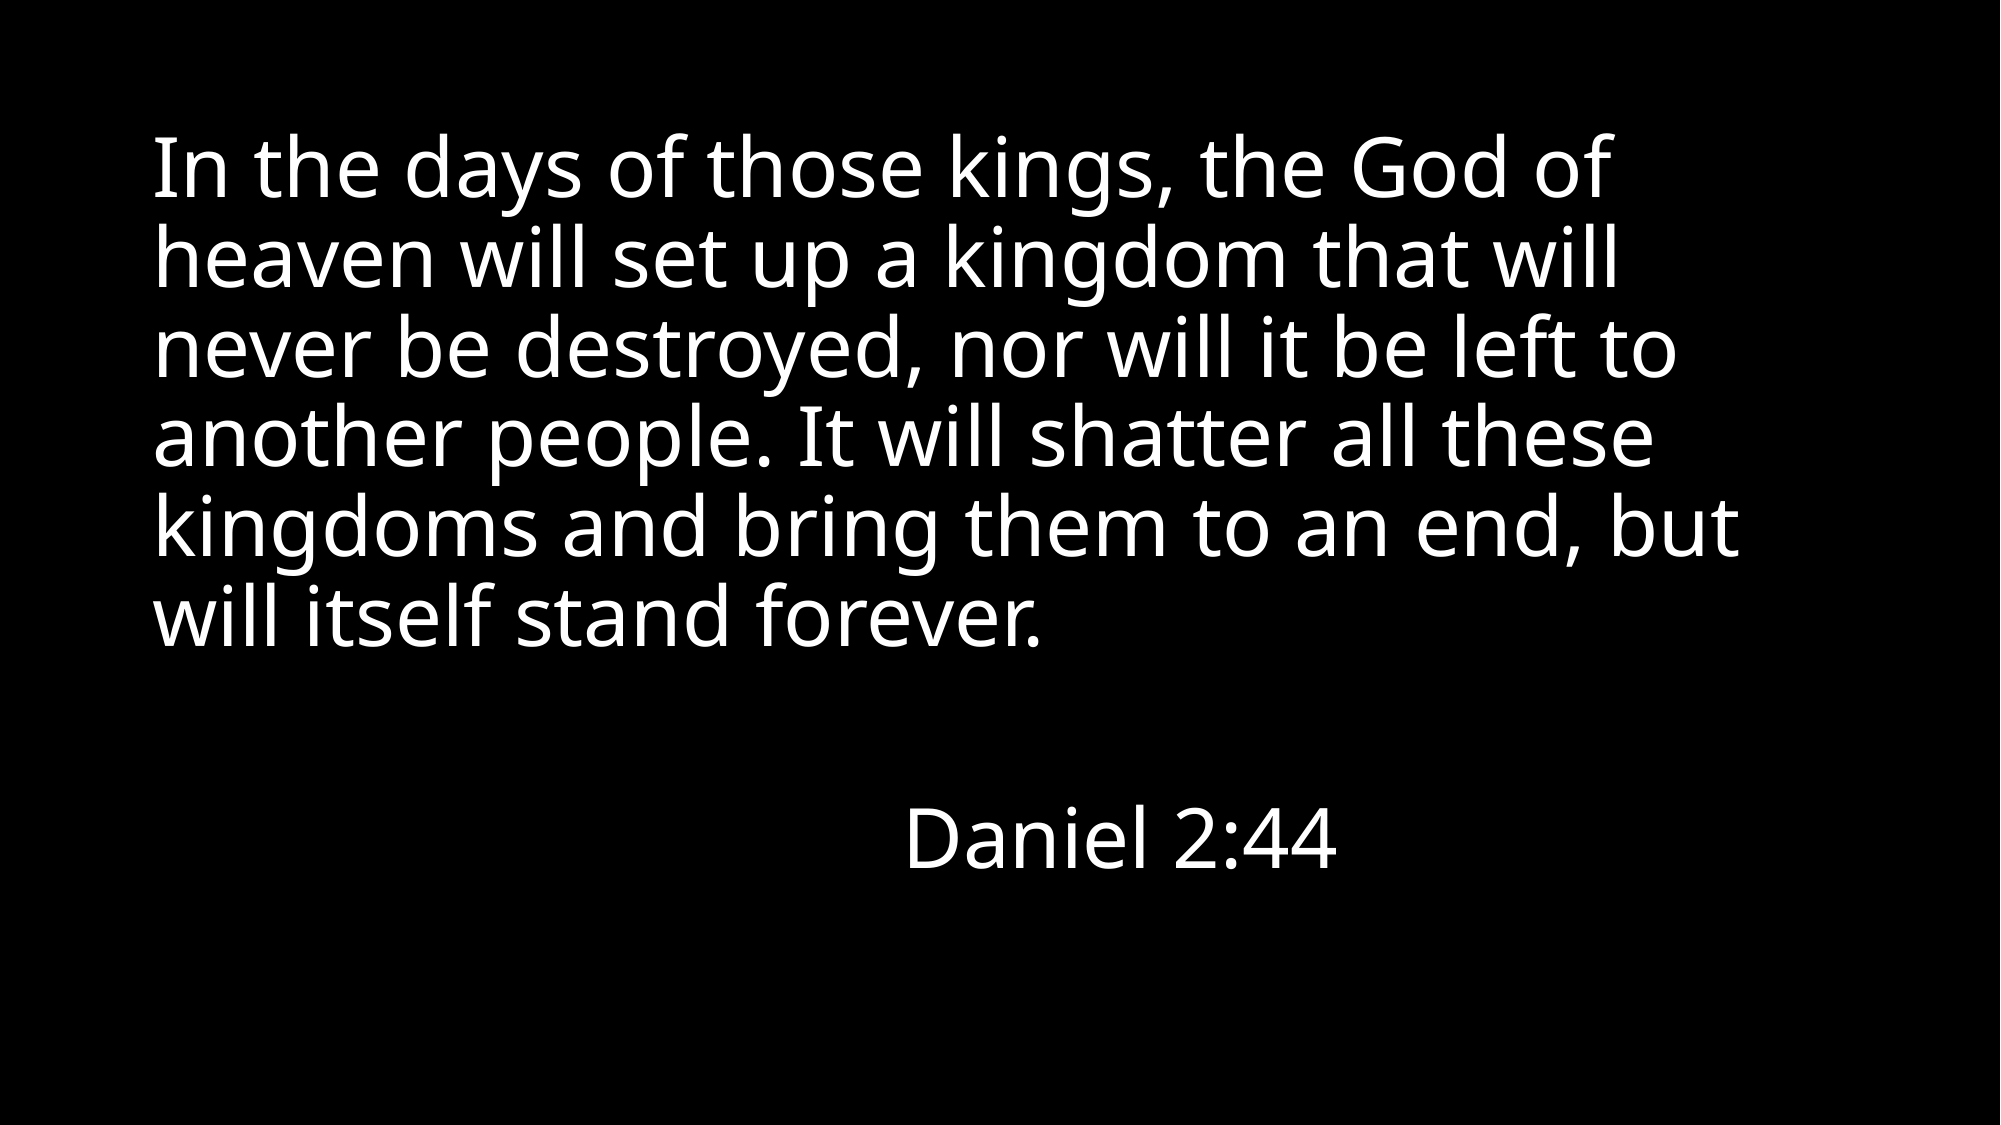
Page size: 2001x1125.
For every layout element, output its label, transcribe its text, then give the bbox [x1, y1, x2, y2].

list In the days of those kings, the God of heaven will set up a kingdom that will never be destroyed, nor will it be left to another people. It will shatter all these kingdoms and bring them to an end, but will itself stand forever. Daniel 2:44 [137, 117, 1863, 1014]
